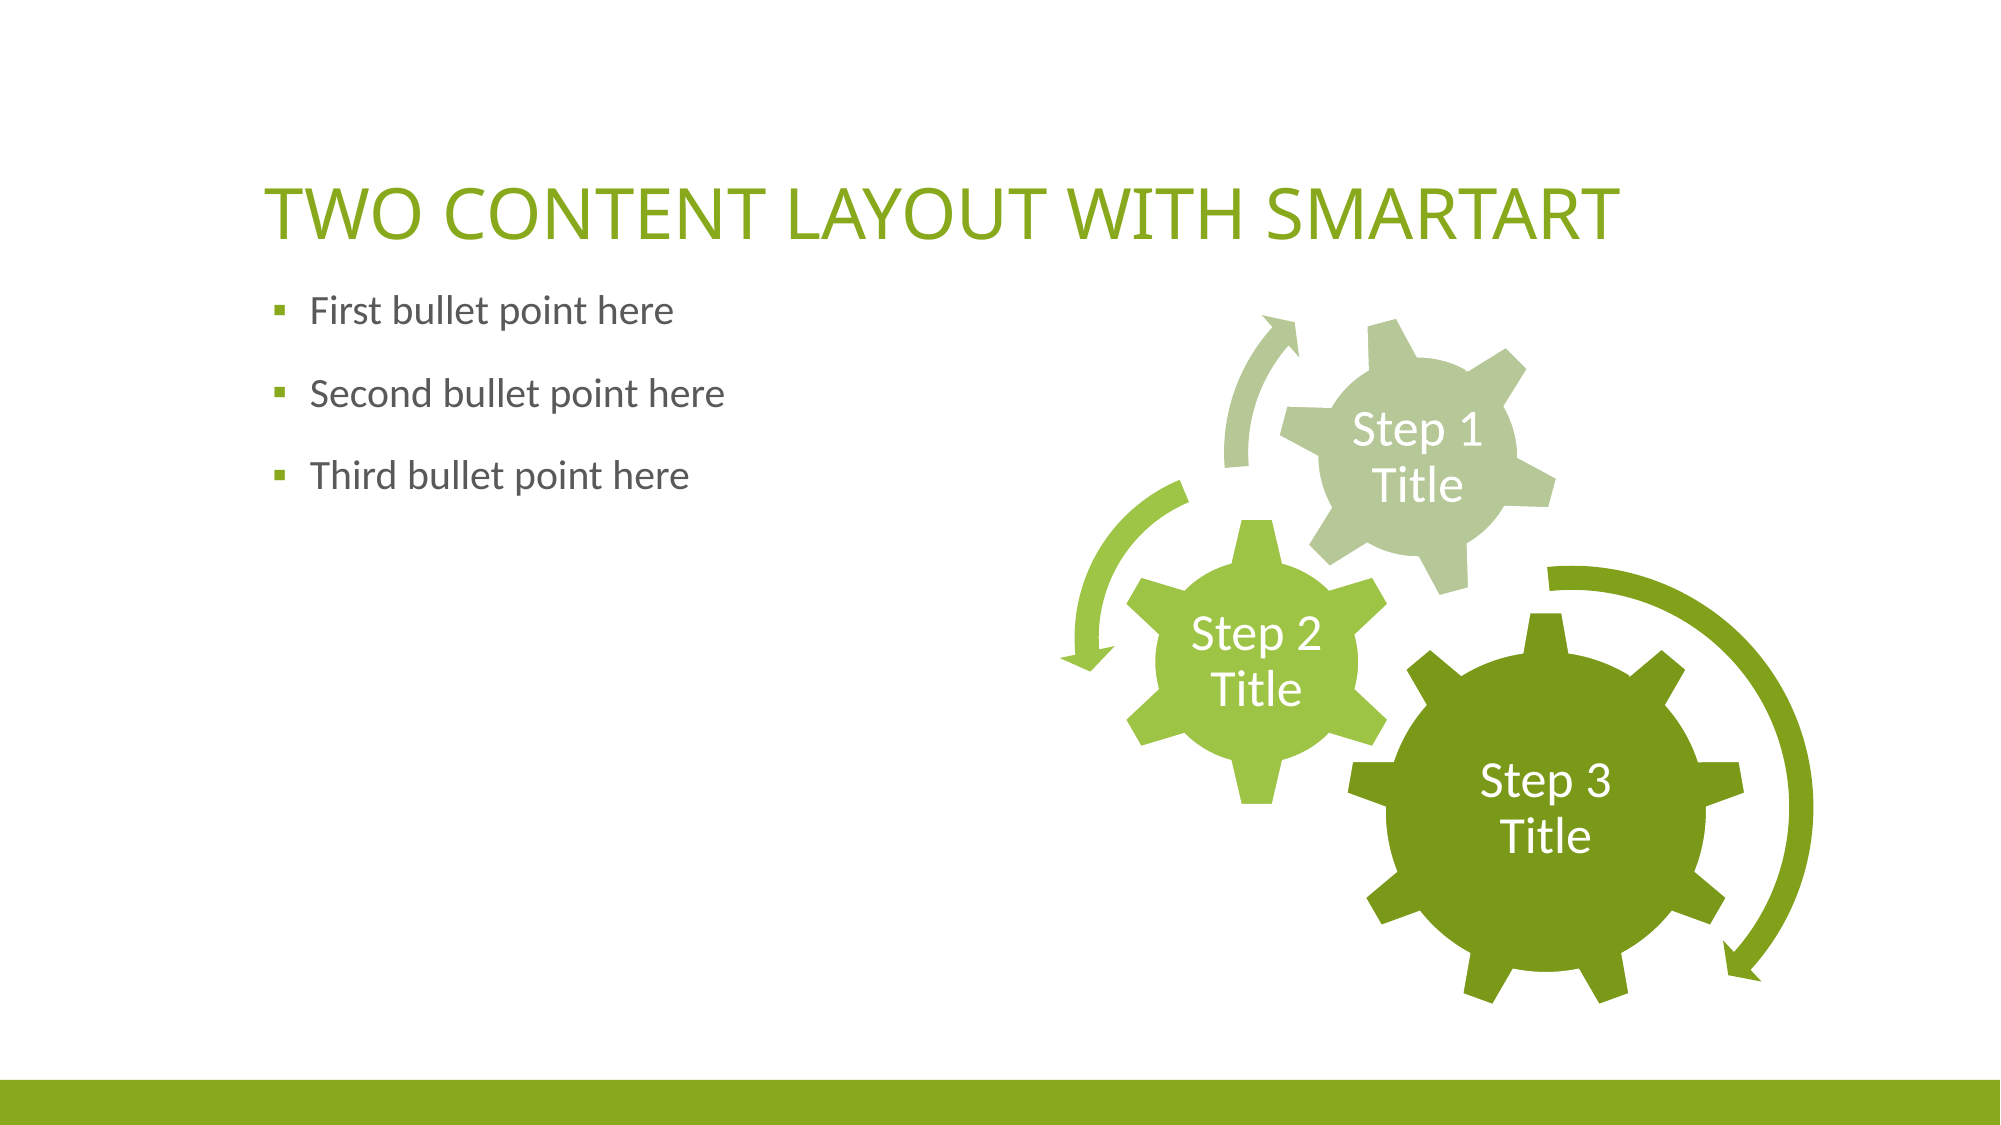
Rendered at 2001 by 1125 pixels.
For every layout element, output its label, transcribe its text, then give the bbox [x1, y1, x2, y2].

list First bullet point here Second bullet point here Third bullet point here [249, 281, 988, 1014]
title Two content layout with SmartArt [249, 75, 1750, 263]
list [1012, 281, 1750, 1014]
